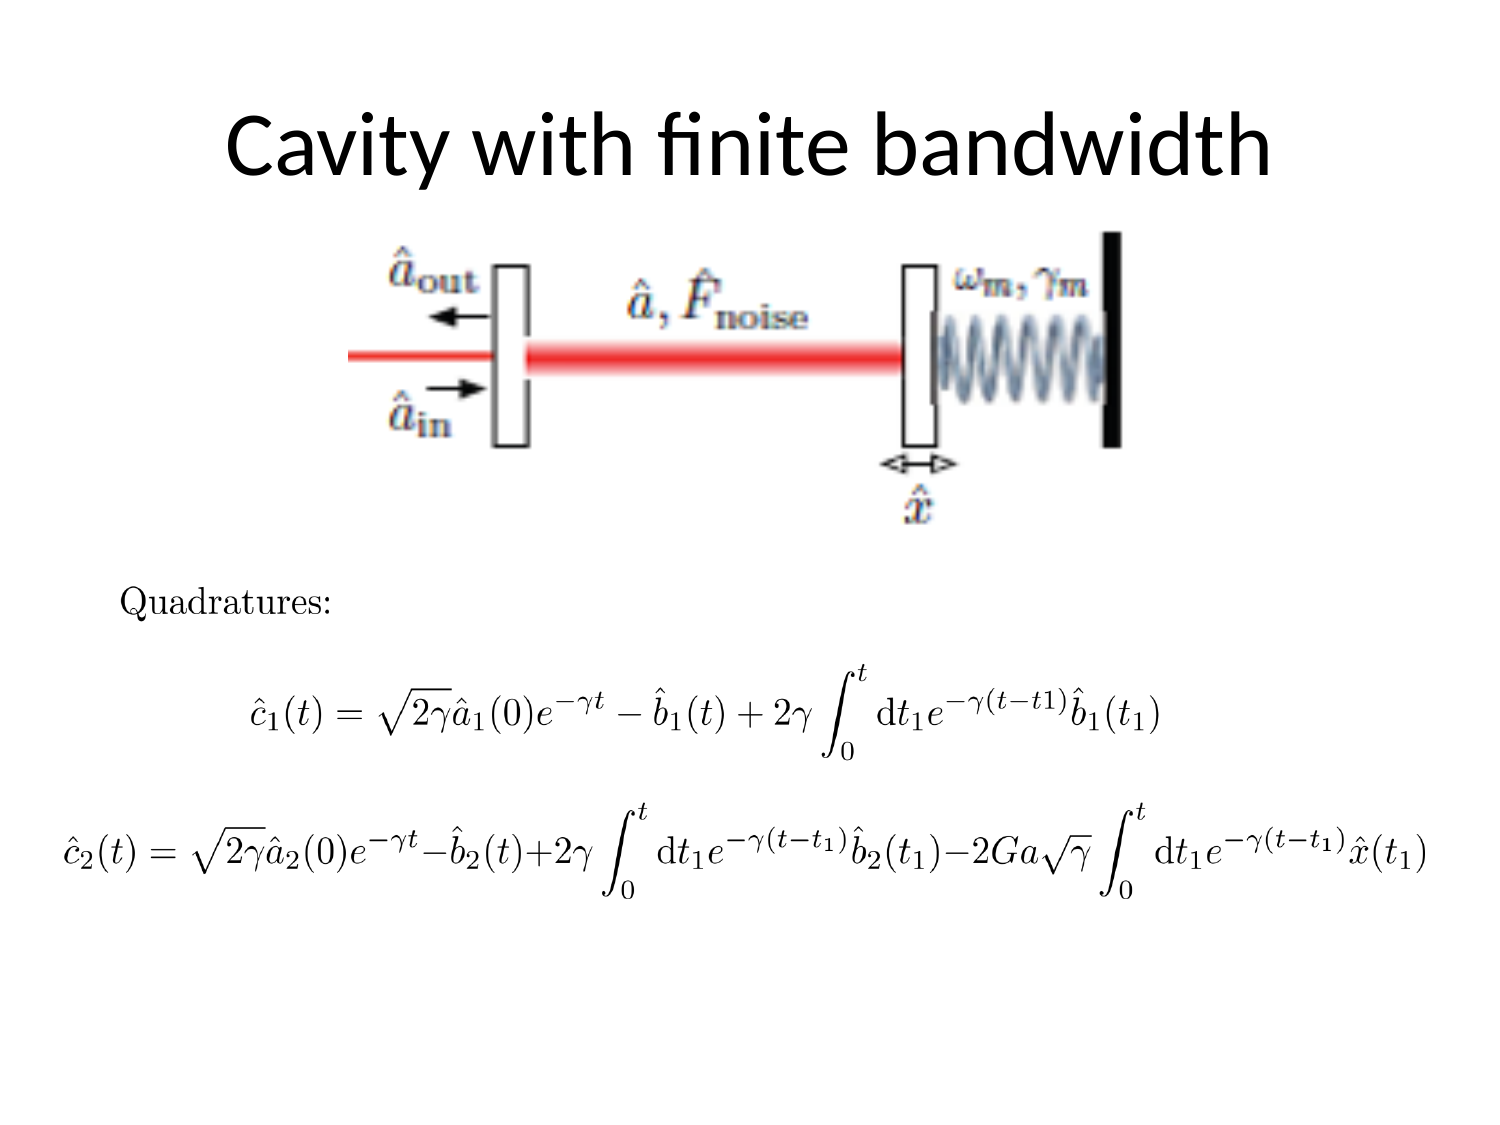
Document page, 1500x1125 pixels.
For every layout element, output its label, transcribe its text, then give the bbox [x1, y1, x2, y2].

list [348, 207, 1155, 543]
title Cavity with finite bandwidth [75, 45, 1425, 233]
picture [64, 585, 1425, 900]
